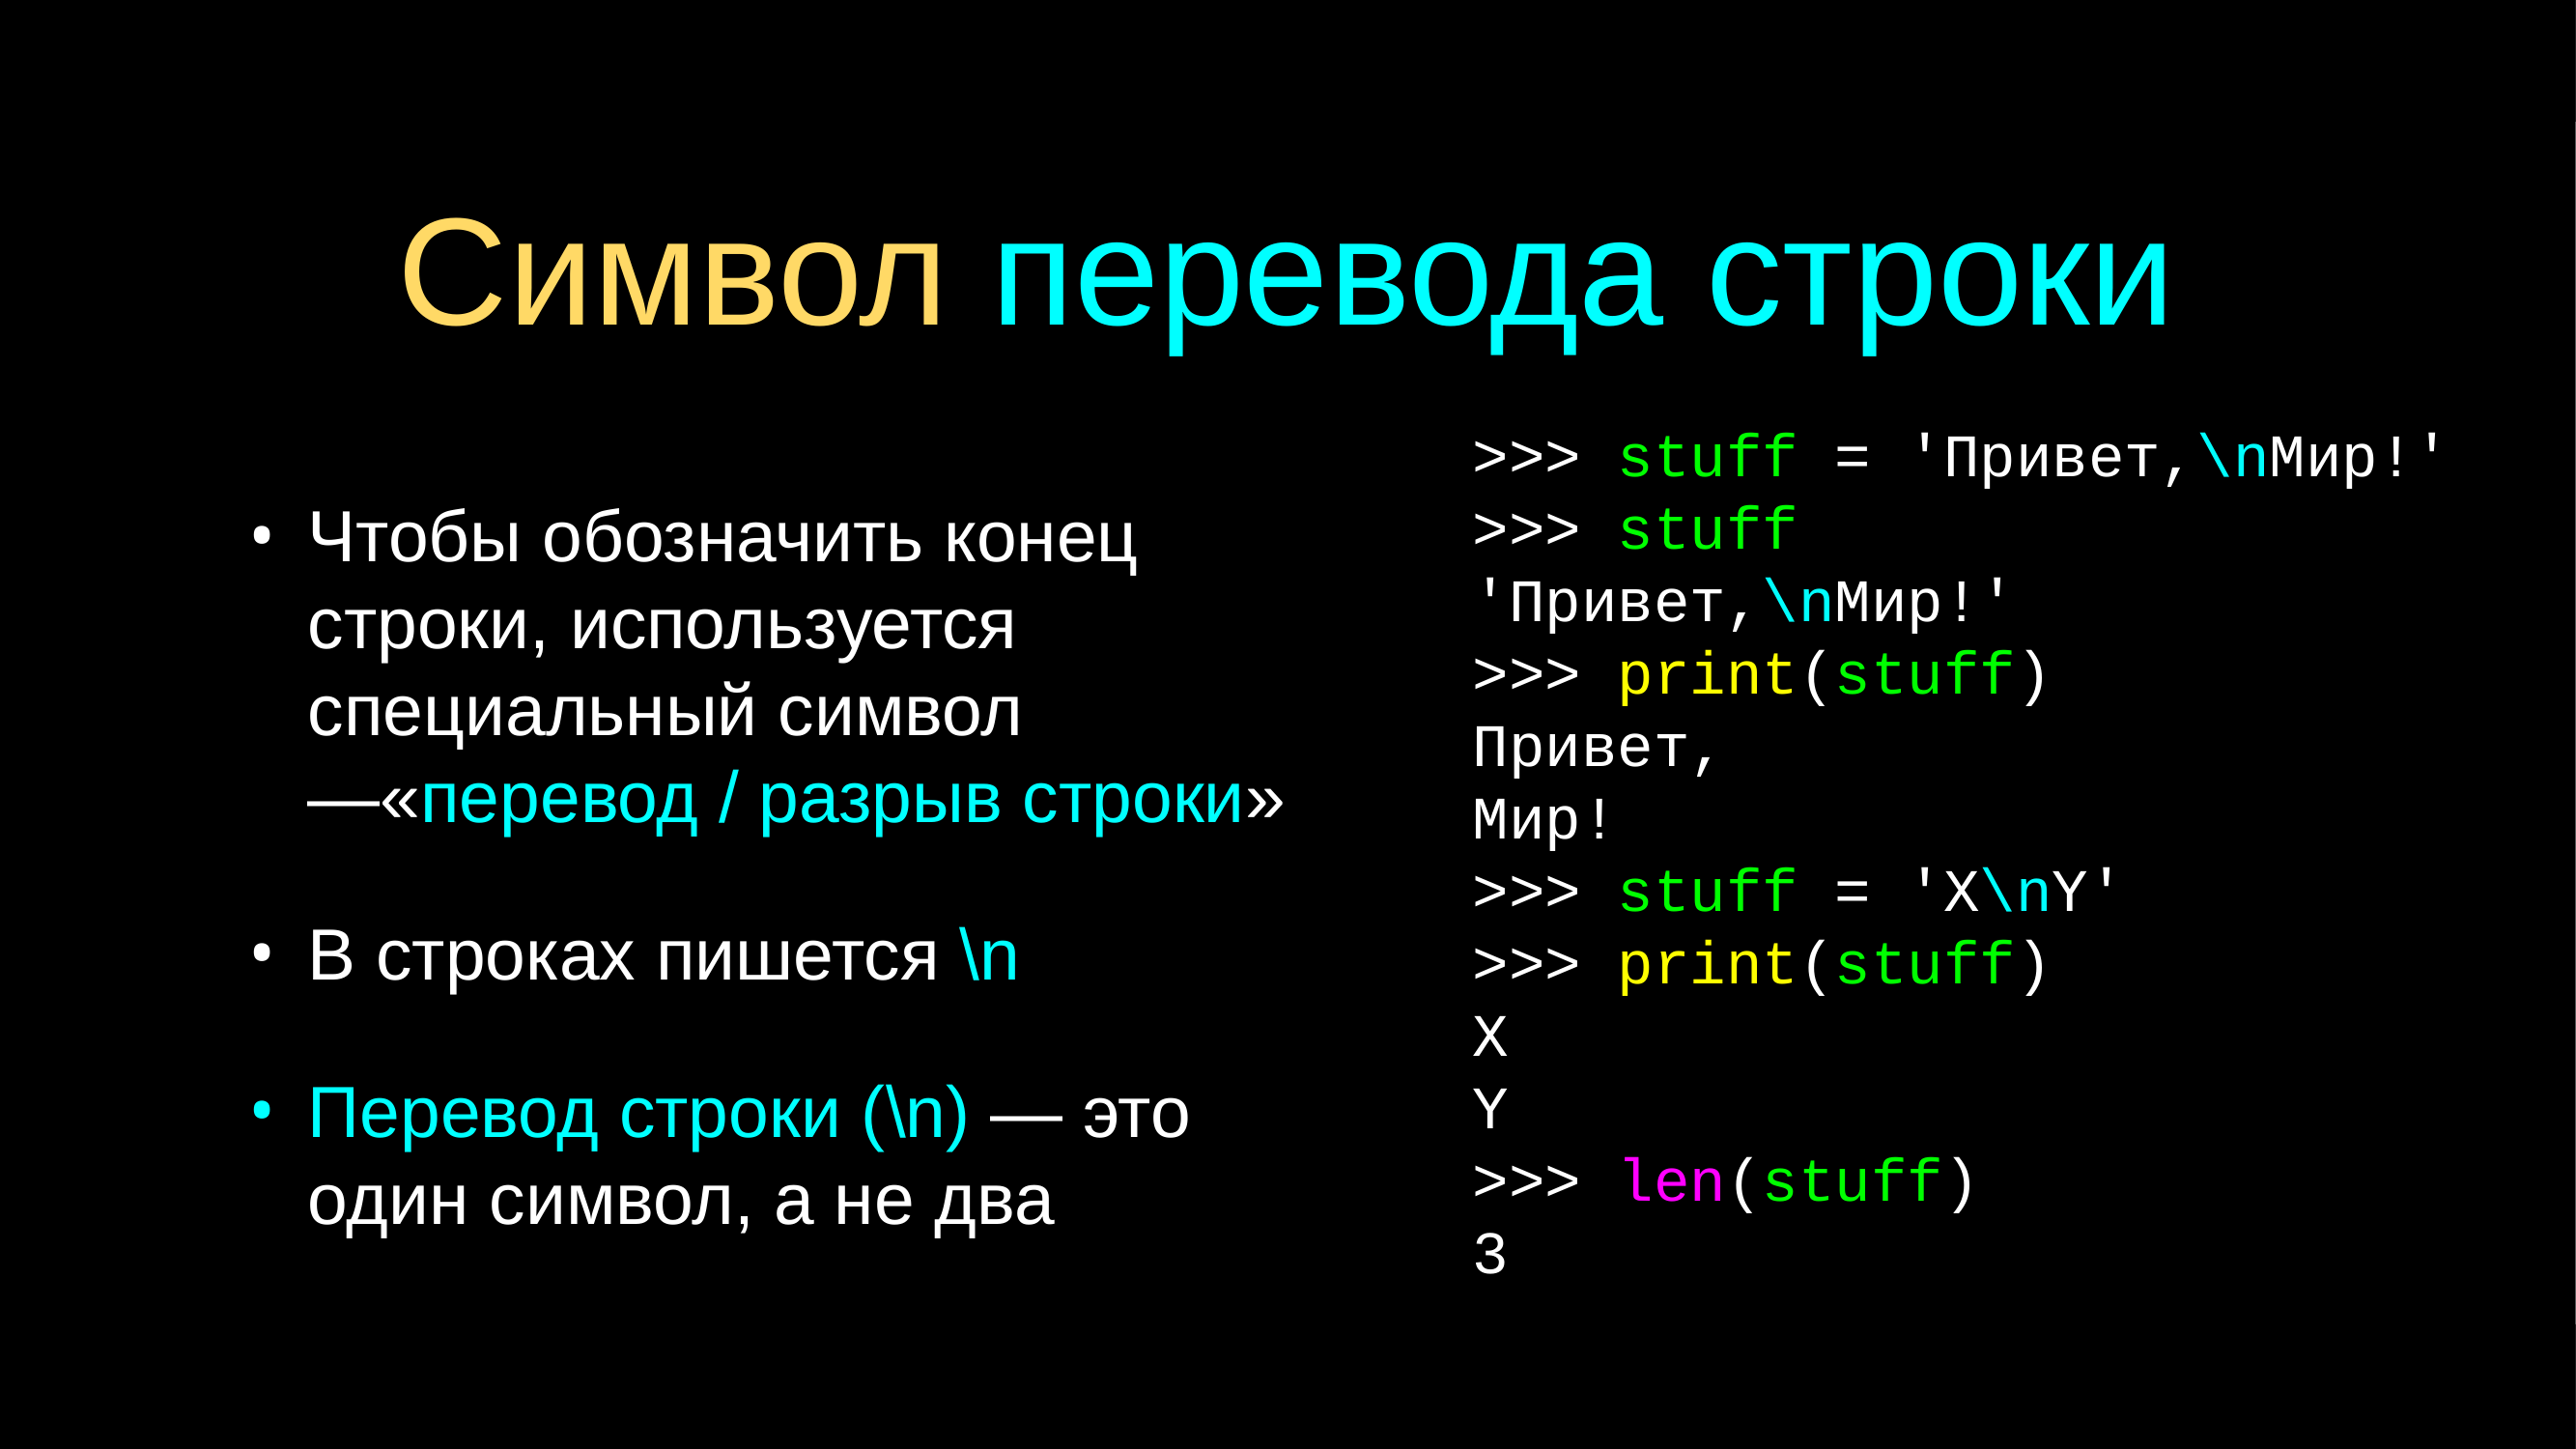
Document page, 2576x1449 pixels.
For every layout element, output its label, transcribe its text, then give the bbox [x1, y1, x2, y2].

text_box >>> stuff = 'Привет,\nМир!' >>> stuff 'Привет,\nМир!' >>> print(stuff) Привет, Мир! >>> stuff = 'X\nY' >>> print(stuff) X Y >>> len(stuff) 3 [1472, 435, 2534, 1267]
title Символ перевода строки [183, 125, 2391, 403]
list Чтобы обозначить конец строки, используется специальный символ —«перевод / разрыв строки» В строках пишется \n Перевод строки (\n) — это один символ, а не два [183, 412, 1366, 1317]
